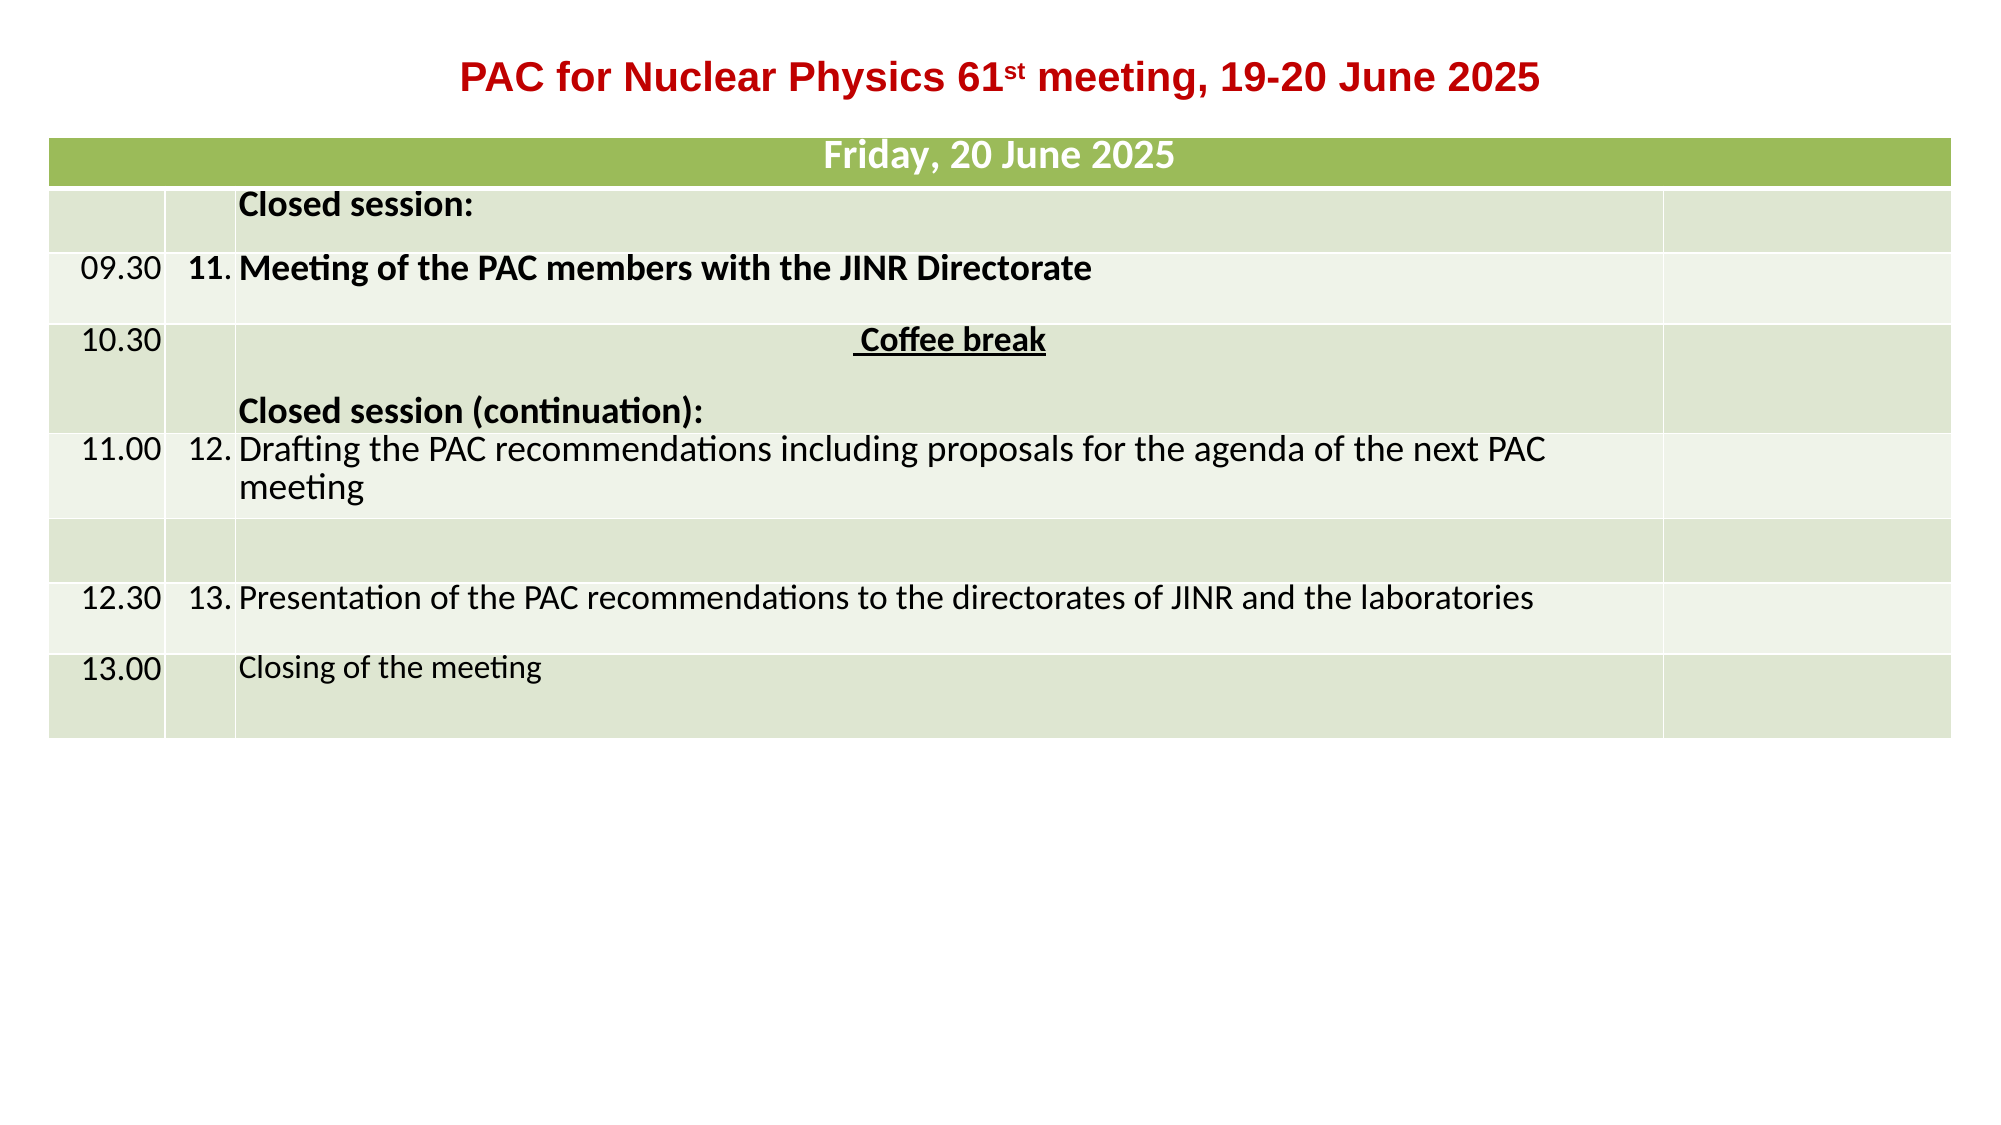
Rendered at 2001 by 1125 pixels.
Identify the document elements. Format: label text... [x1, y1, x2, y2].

table_cell Closed session: [236, 191, 1663, 252]
table_cell Presentation of the PAC recommendations to the directorates of JINR and the laboratories [236, 584, 1663, 653]
table_cell [1664, 584, 1951, 653]
table_cell [49, 519, 164, 582]
table_cell 12. [166, 434, 235, 518]
table_cell [166, 191, 235, 252]
table_cell 11.00 [49, 434, 164, 518]
table_cell Coffee break Closed session (continuation): [236, 325, 1663, 433]
table_cell [1664, 434, 1951, 518]
table_cell 09.30 [49, 254, 164, 323]
table_cell [1664, 325, 1951, 433]
table_cell 12.30 [49, 584, 164, 653]
table_cell [1664, 191, 1951, 252]
table_cell [166, 325, 235, 433]
table_cell 10.30 [49, 325, 164, 433]
table_header Friday, 20 June 2025 [49, 138, 1951, 186]
table_cell [166, 655, 235, 738]
table_cell Meeting of the PAC members with the JINR Directorate [236, 254, 1663, 323]
table_cell 13. [166, 584, 235, 653]
table_cell Closing of the meeting [236, 655, 1663, 738]
table_cell 13.00 [49, 655, 164, 738]
table_cell [1664, 519, 1951, 582]
table_cell [166, 519, 235, 582]
table_cell [1664, 655, 1951, 738]
table_cell 11. [166, 254, 235, 323]
text_box PAC for Nuclear Physics 61st meeting, 19-20 June 2025 [47, 42, 1953, 108]
table_cell Drafting the PAC recommendations including proposals for the agenda of the next PAC meeting [236, 434, 1663, 518]
table_cell [236, 519, 1663, 582]
table_cell [49, 191, 164, 252]
table_cell [1664, 254, 1951, 323]
